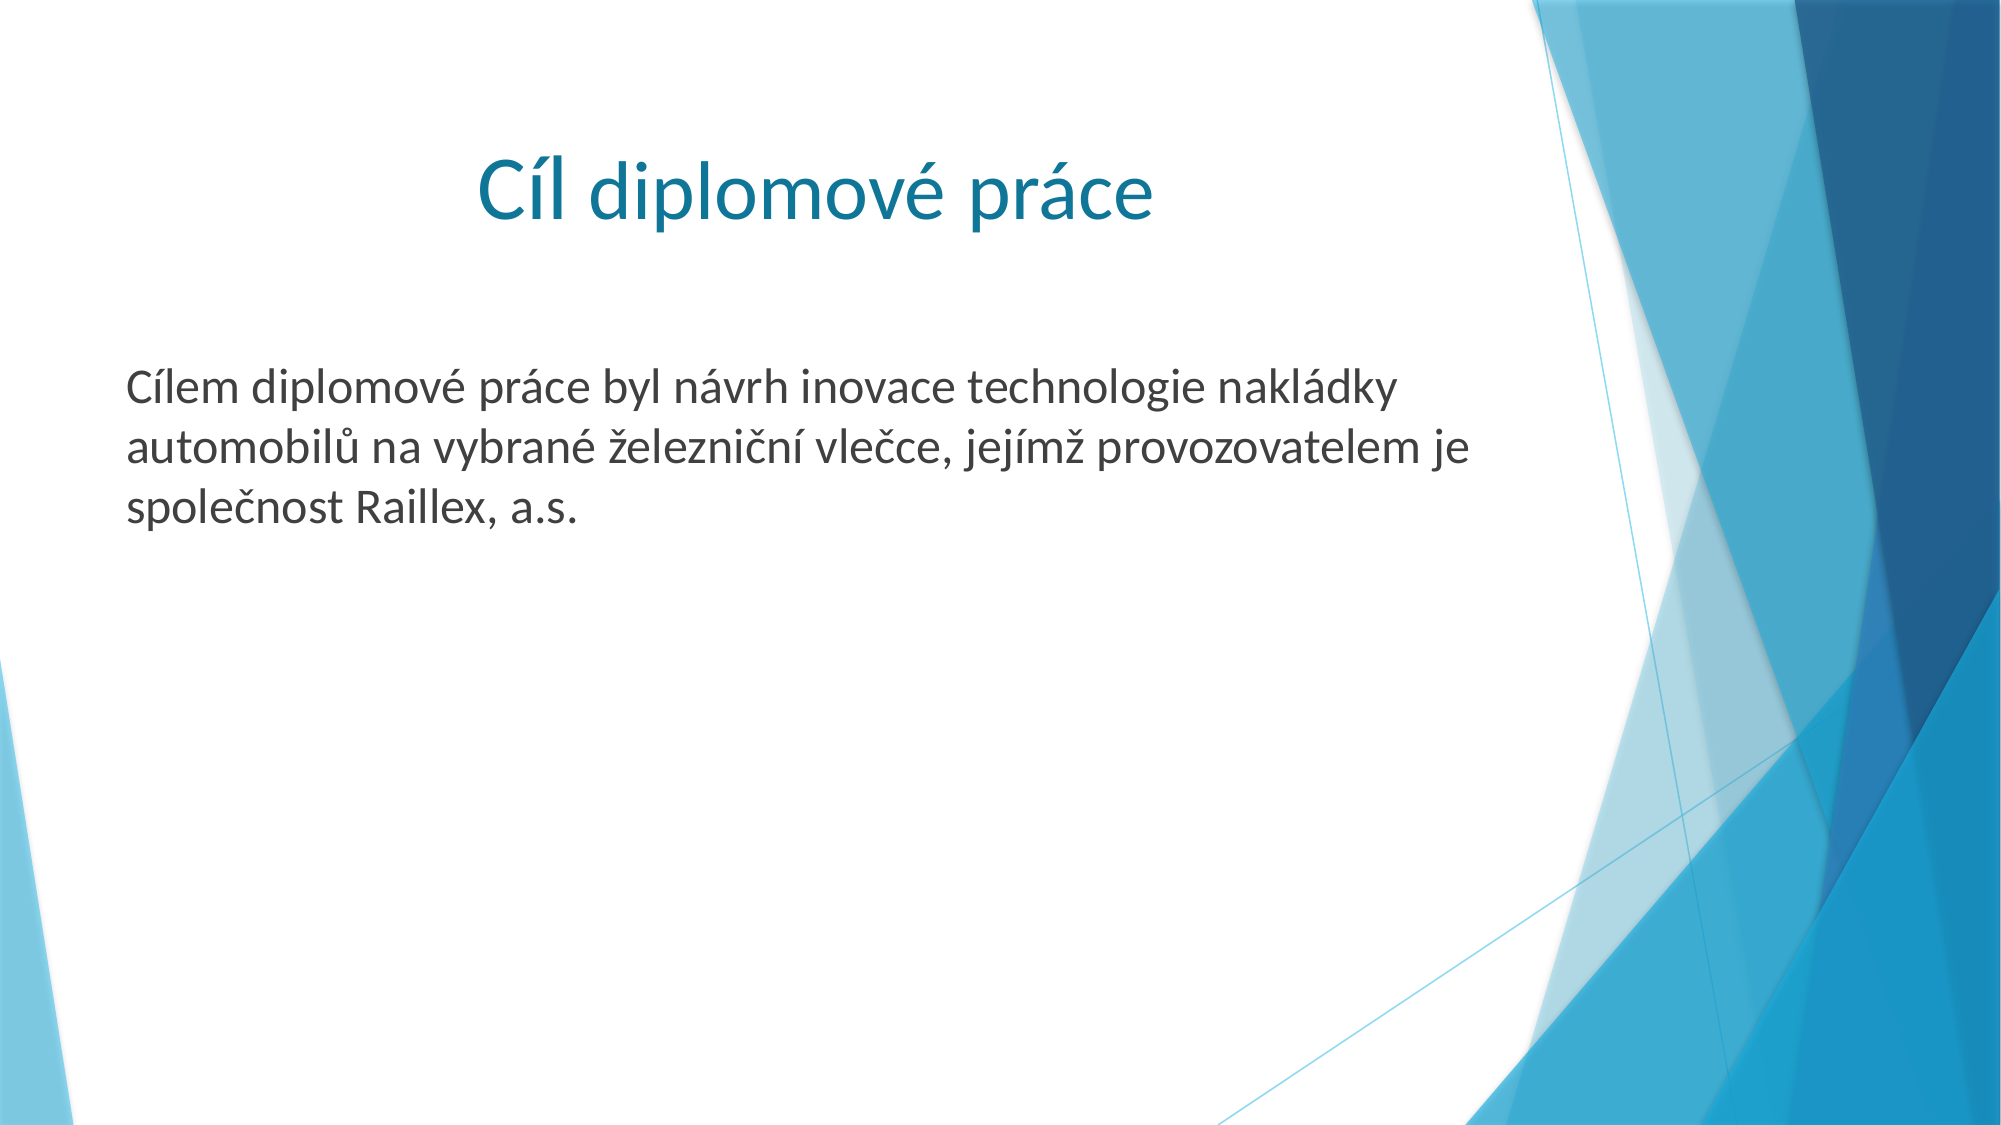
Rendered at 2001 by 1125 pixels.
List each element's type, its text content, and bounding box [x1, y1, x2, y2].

list Cílem diplomové práce byl návrh inovace technologie nakládky automobilů na vybrané železniční vlečce, jejímž provozovatelem je společnost Raillex, a.s. [111, 266, 1522, 687]
title Cíl diplomové práce [111, 99, 1522, 266]
